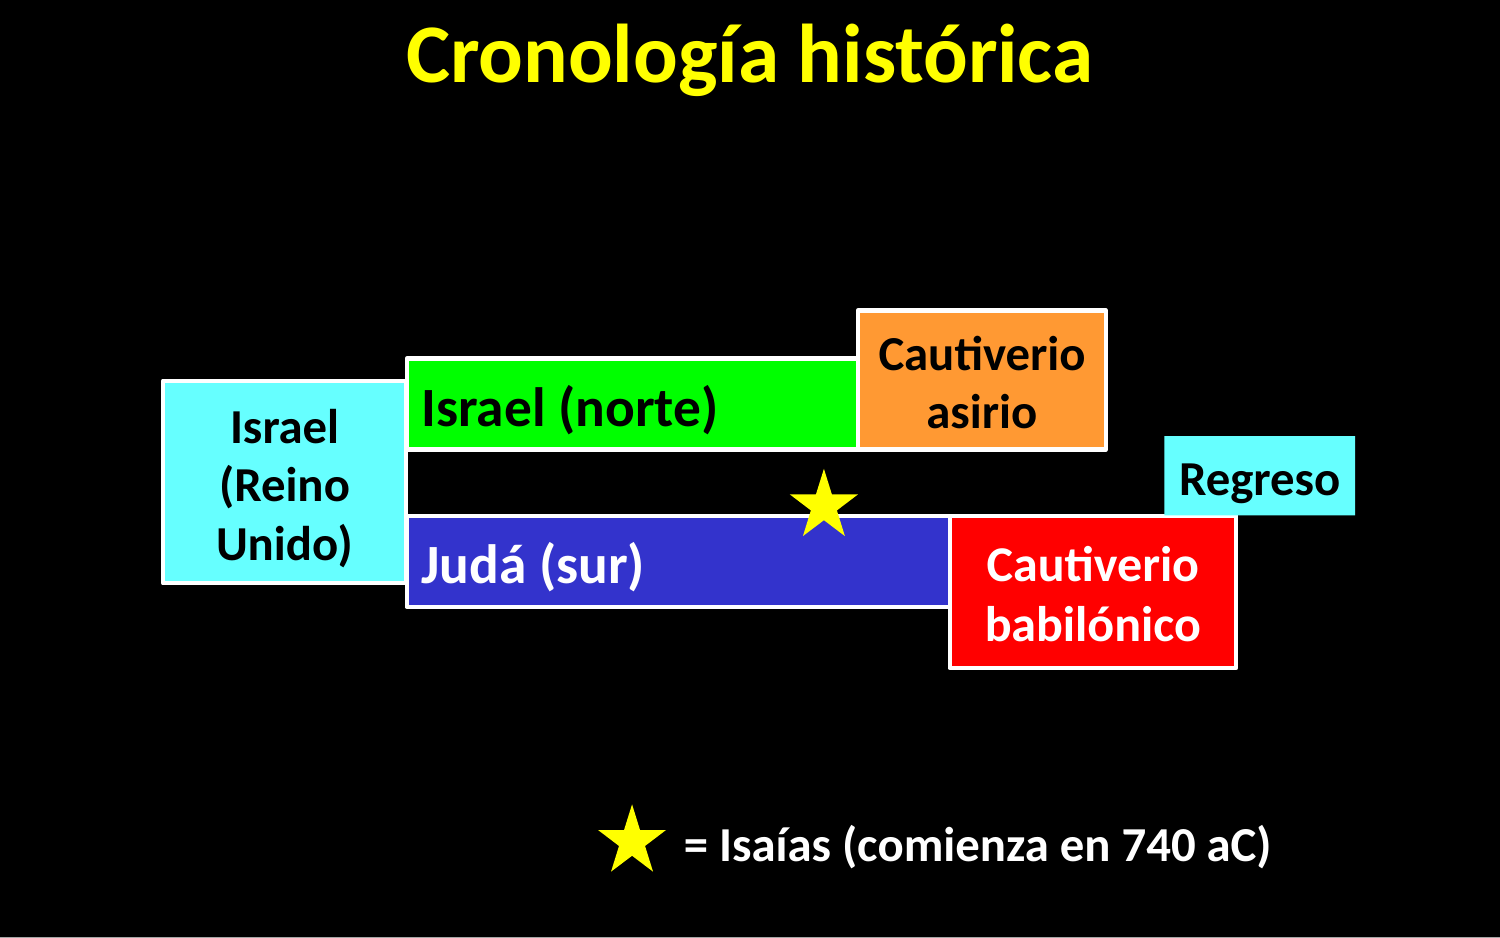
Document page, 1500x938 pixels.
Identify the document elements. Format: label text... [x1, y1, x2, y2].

text_box Regreso [1162, 434, 1357, 518]
text_box = Isaías (comienza en 740 aC) [669, 805, 1335, 879]
text_box [596, 802, 669, 874]
text_box Cautiverio babilónico [948, 514, 1238, 670]
text_box Cautiverio asirio [856, 308, 1108, 452]
text_box Israel (norte) [405, 356, 856, 452]
text_box [787, 466, 860, 538]
text_box Israel (Reino Unido) [161, 379, 408, 585]
title Cronología histórica [144, 0, 1356, 98]
text_box Judá (sur) [405, 514, 948, 609]
